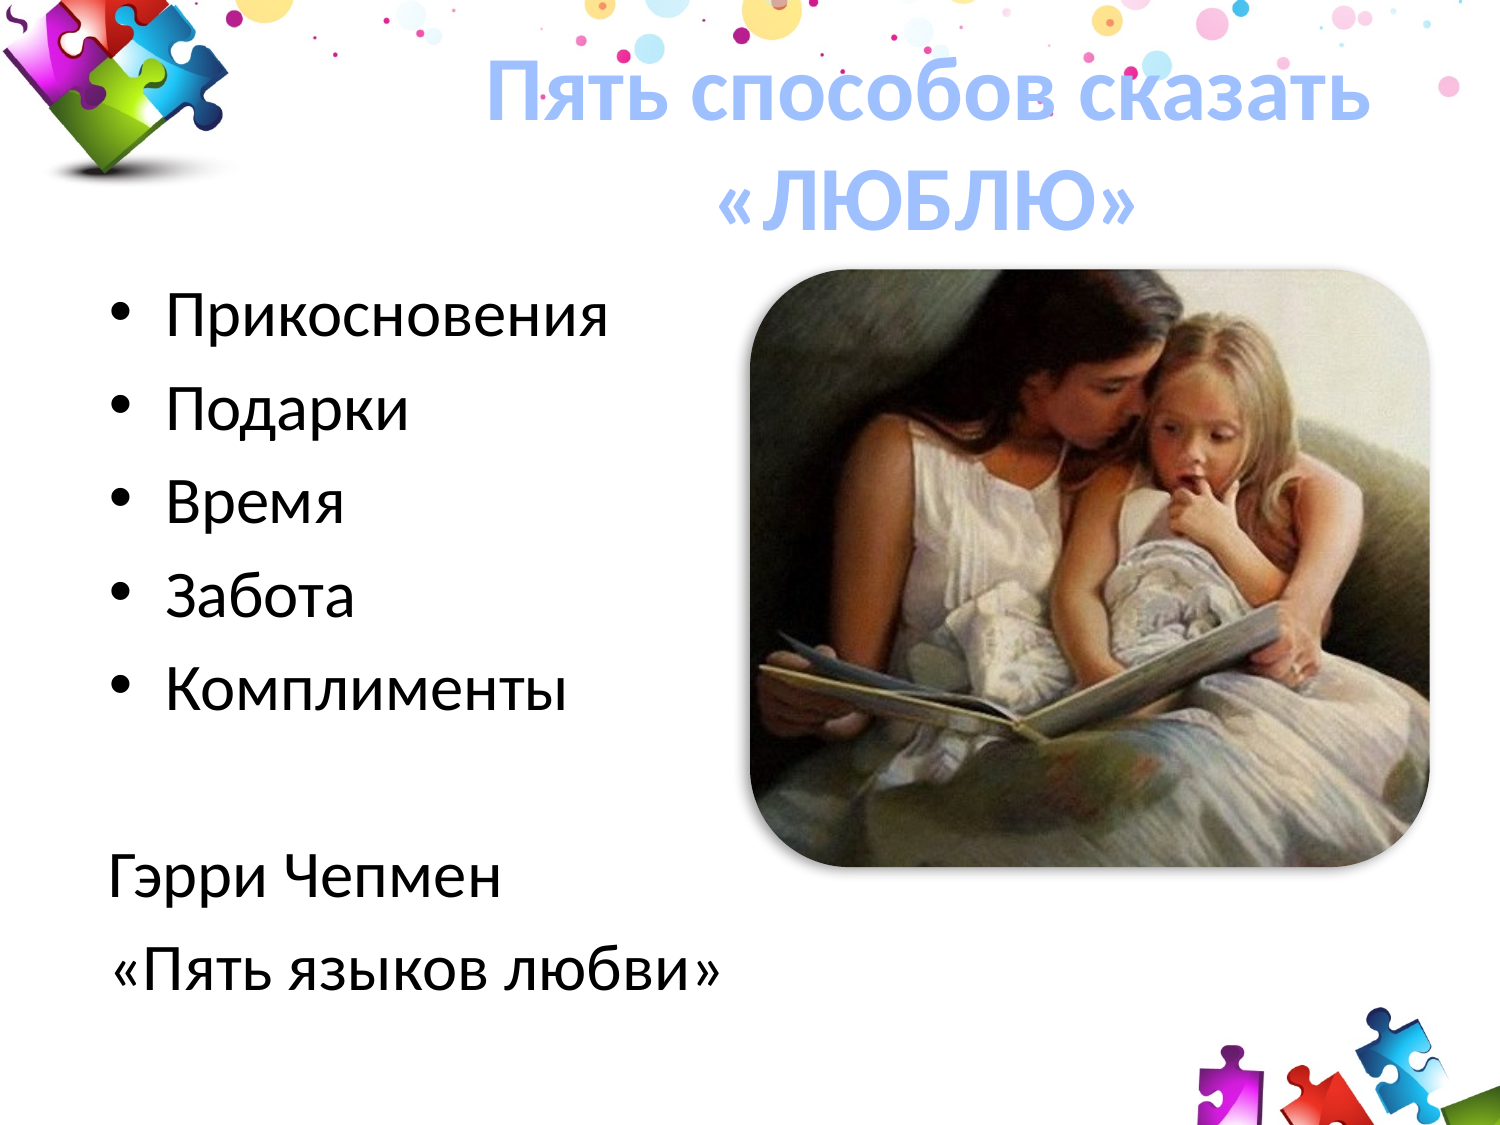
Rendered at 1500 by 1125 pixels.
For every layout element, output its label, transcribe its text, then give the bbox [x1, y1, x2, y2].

list Прикосновения Подарки Время Забота Комплименты Гэрри Чепмен «Пять языков любви» [93, 262, 809, 1032]
picture [0, 0, 1500, 1125]
title Пять способов сказать «ЛЮБЛЮ» [433, 45, 1425, 233]
